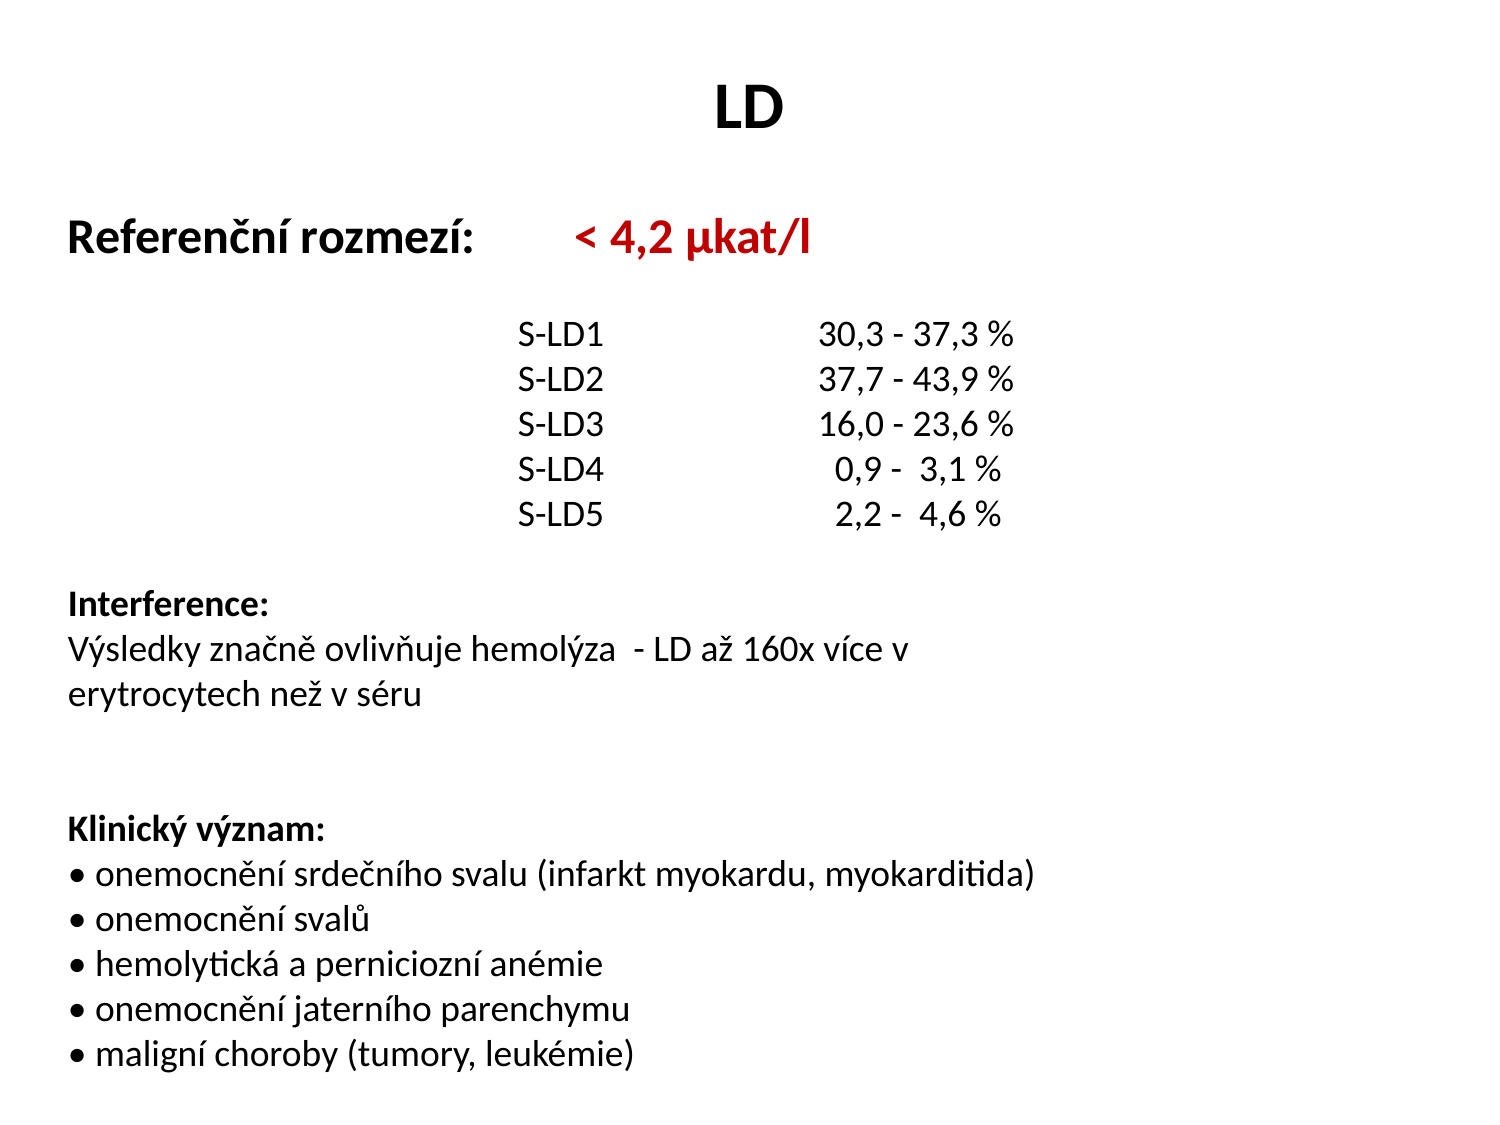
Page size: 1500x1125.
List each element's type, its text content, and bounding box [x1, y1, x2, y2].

title LD [75, 30, 1425, 173]
text_box Referenční rozmezí: < 4,2 µkat/l S-LD1 30,3 - 37,3 % S-LD2 37,7 - 43,9 % S-LD3 16,0 - 23,6 % S-LD4 0,9 - 3,1 % S-LD5 2,2 - 4,6 % Interference: Výsledky značně ovlivňuje hemolýza - LD až 160x více v erytrocytech než v séru Klinický význam: • onemocnění srdečního svalu (infarkt myokardu, myokarditida) • onemocnění svalů • hemolytická a perniciozní anémie • onemocnění jaterního parenchymu • maligní choroby (tumory, leukémie) [53, 196, 1125, 1081]
